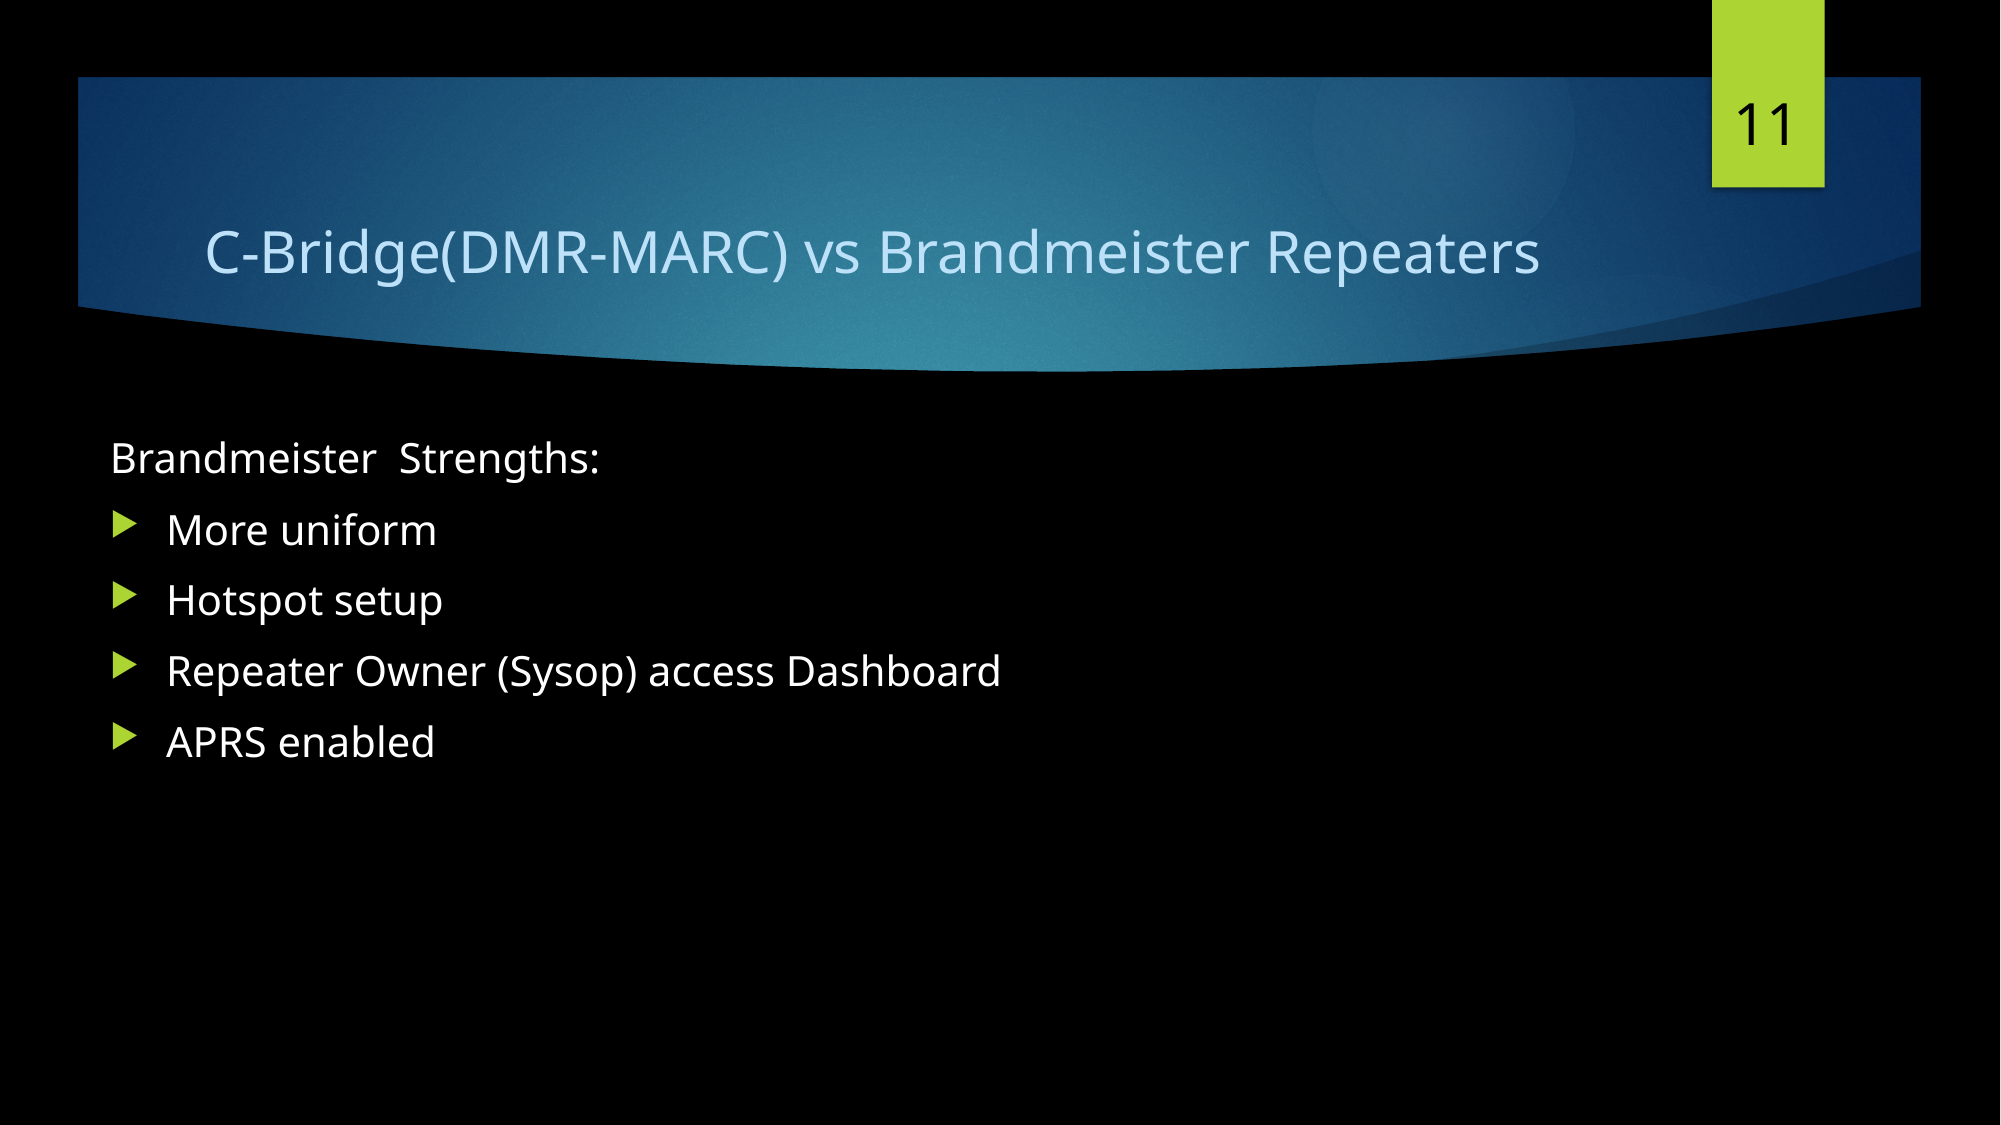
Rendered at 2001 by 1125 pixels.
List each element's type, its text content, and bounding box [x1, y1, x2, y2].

slide_number 11 [1698, 48, 1836, 175]
list Brandmeister Strengths: More uniform Hotspot setup Repeater Owner (Sysop) access Dashboard APRS enabled [94, 424, 1846, 913]
title C-Bridge(DMR-MARC) vs Brandmeister Repeaters [189, 159, 1607, 341]
